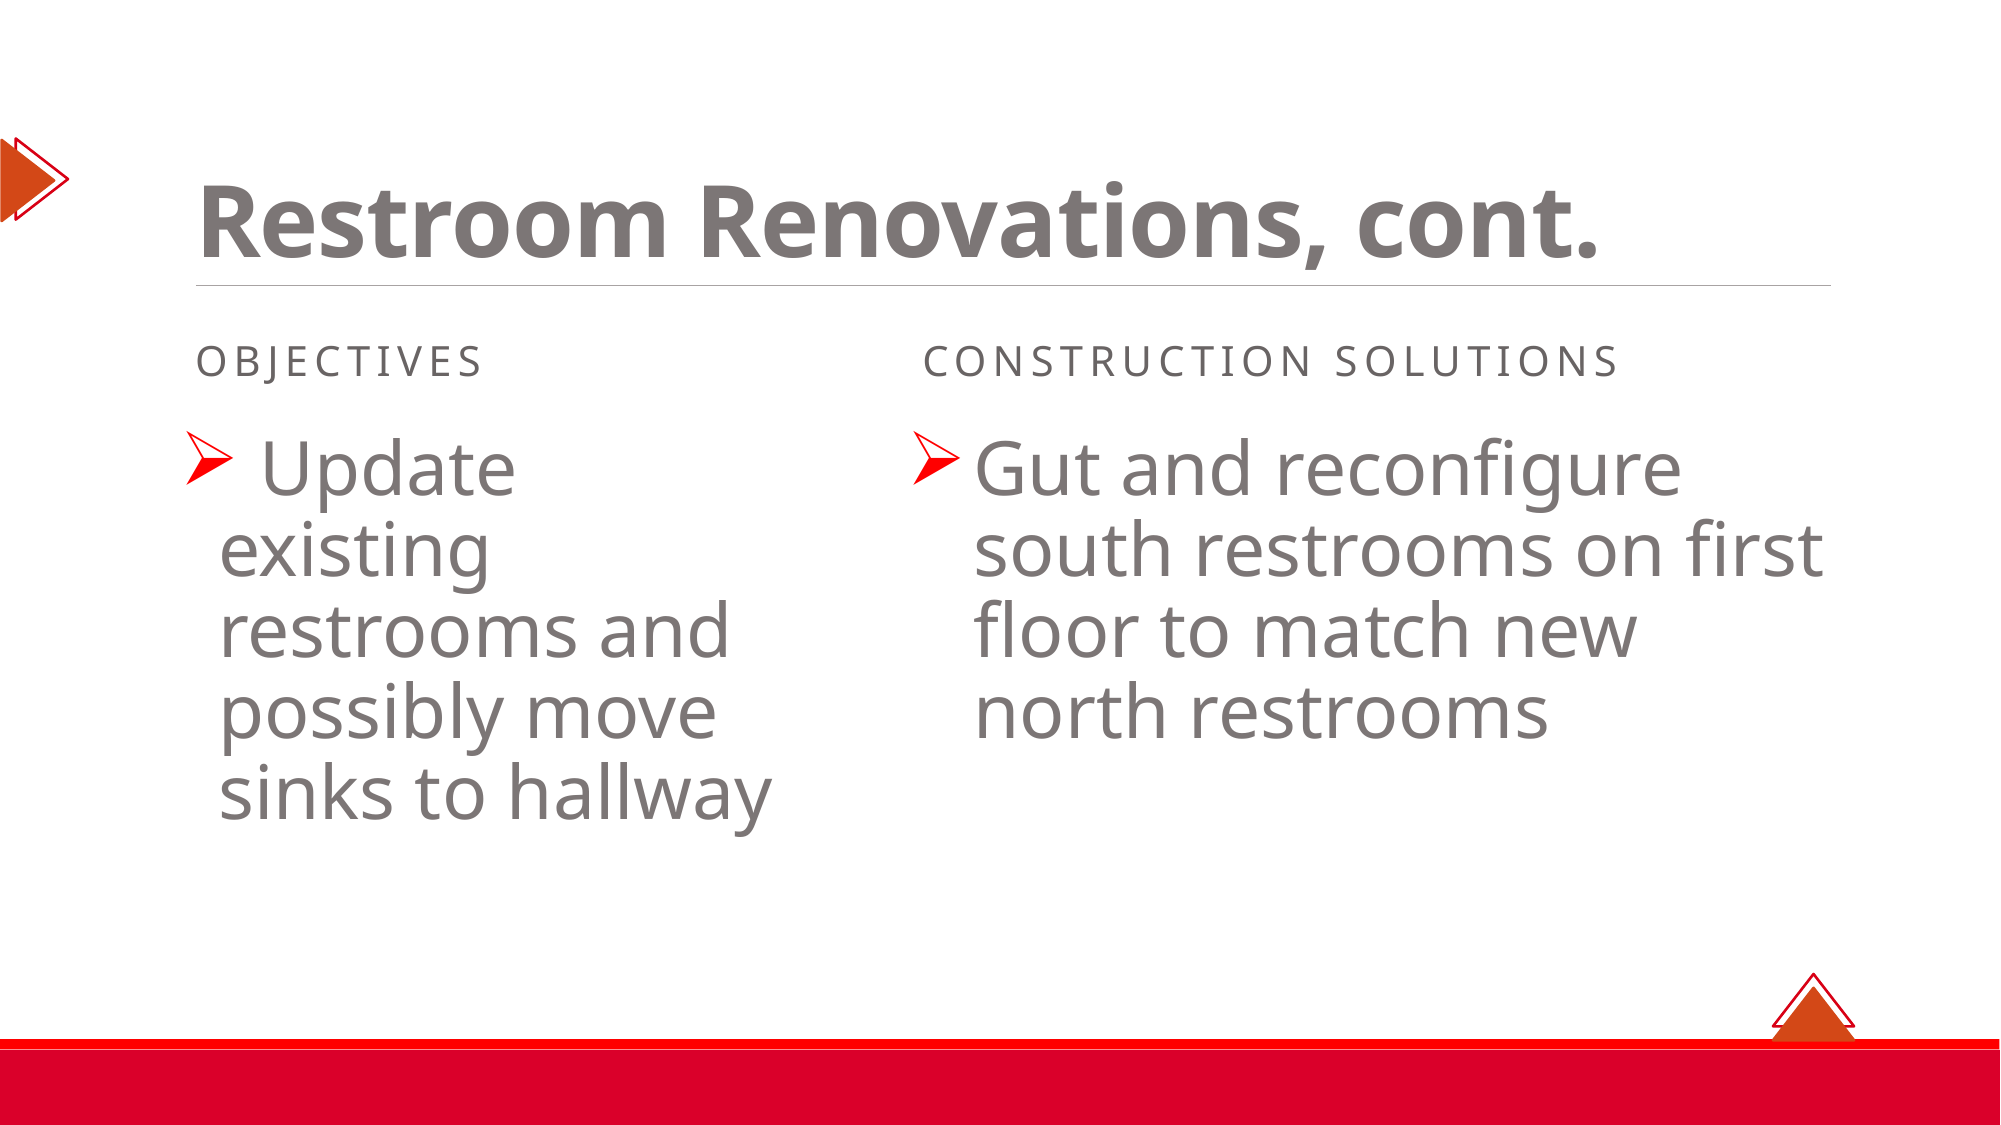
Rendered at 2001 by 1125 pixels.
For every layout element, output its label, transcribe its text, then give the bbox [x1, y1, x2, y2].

list Construction solutions [907, 302, 1830, 423]
list Update existing restrooms and possibly move sinks to hallway [180, 423, 806, 978]
title Restroom Renovations, cont. [180, 47, 1830, 285]
list Gut and reconfigure south restrooms on first floor to match new north restrooms [907, 423, 1830, 978]
list objectives [180, 302, 784, 423]
